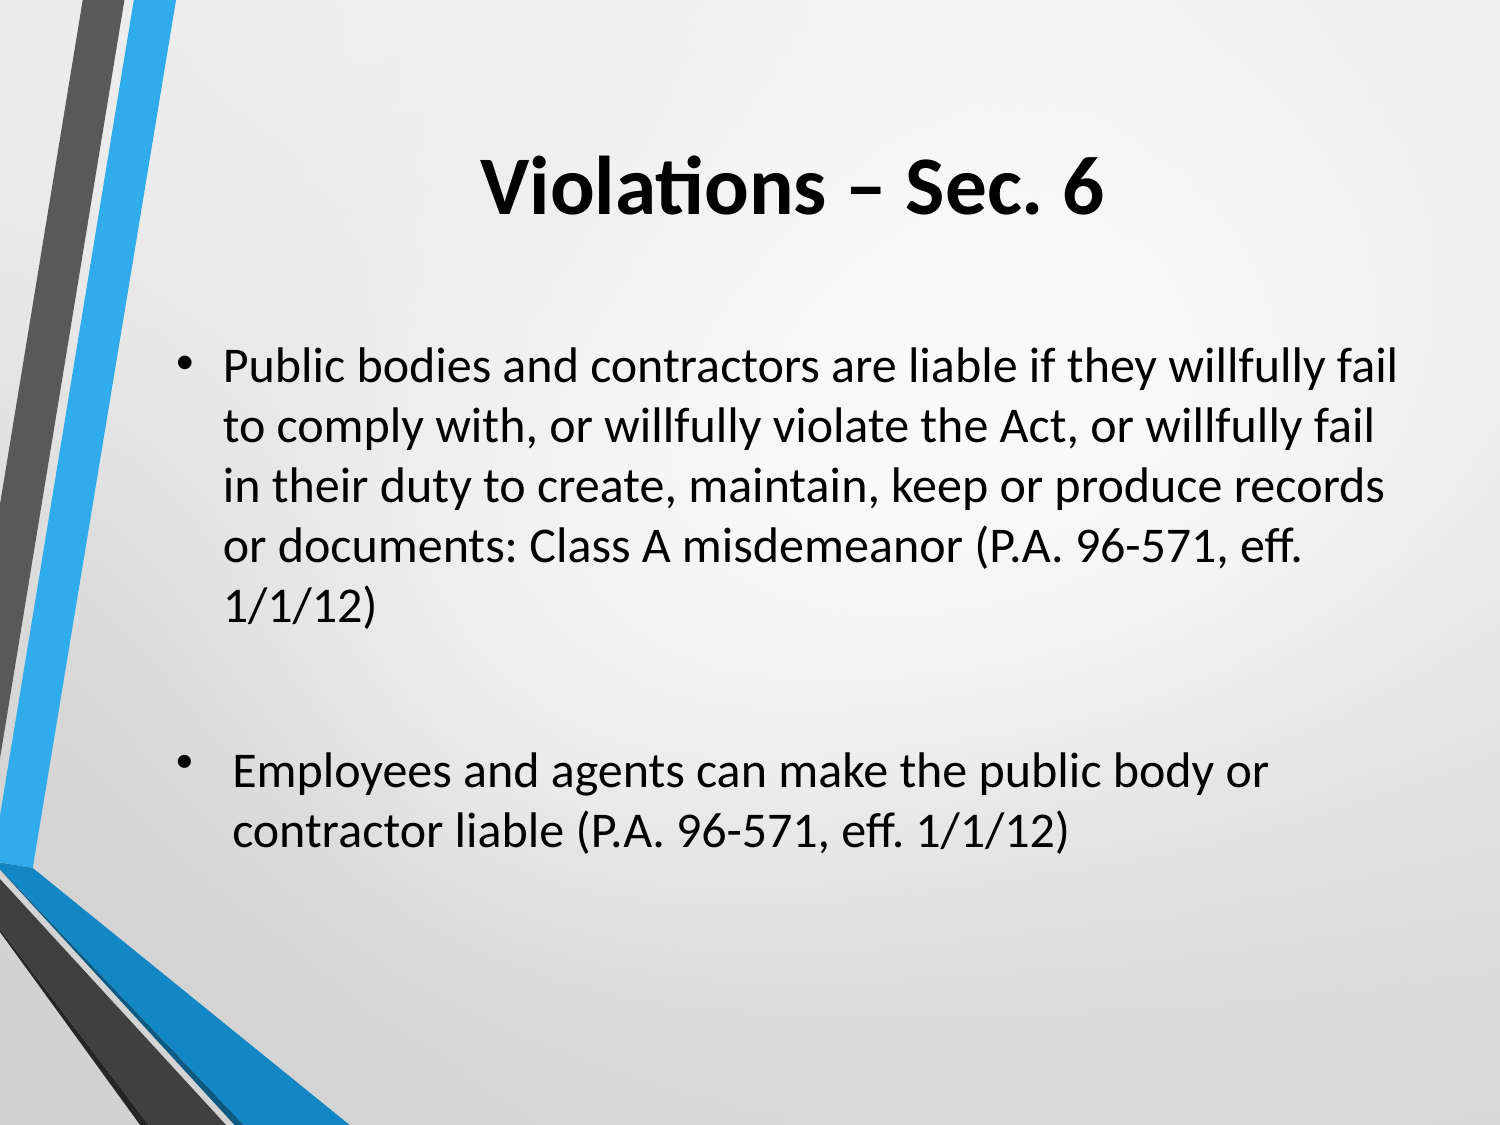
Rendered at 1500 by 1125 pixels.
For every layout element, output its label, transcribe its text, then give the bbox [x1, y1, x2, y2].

list Public bodies and contractors are liable if they willfully fail to comply with, or willfully violate the Act, or willfully fail in their duty to create, maintain, keep or produce records or documents: Class A misdemeanor (P.A. 96-571, eff. 1/1/12) Employees and agents can make the public body or contractor liable (P.A. 96-571, eff. 1/1/12) [161, 324, 1425, 985]
title Violations – Sec. 6 [161, 75, 1425, 288]
